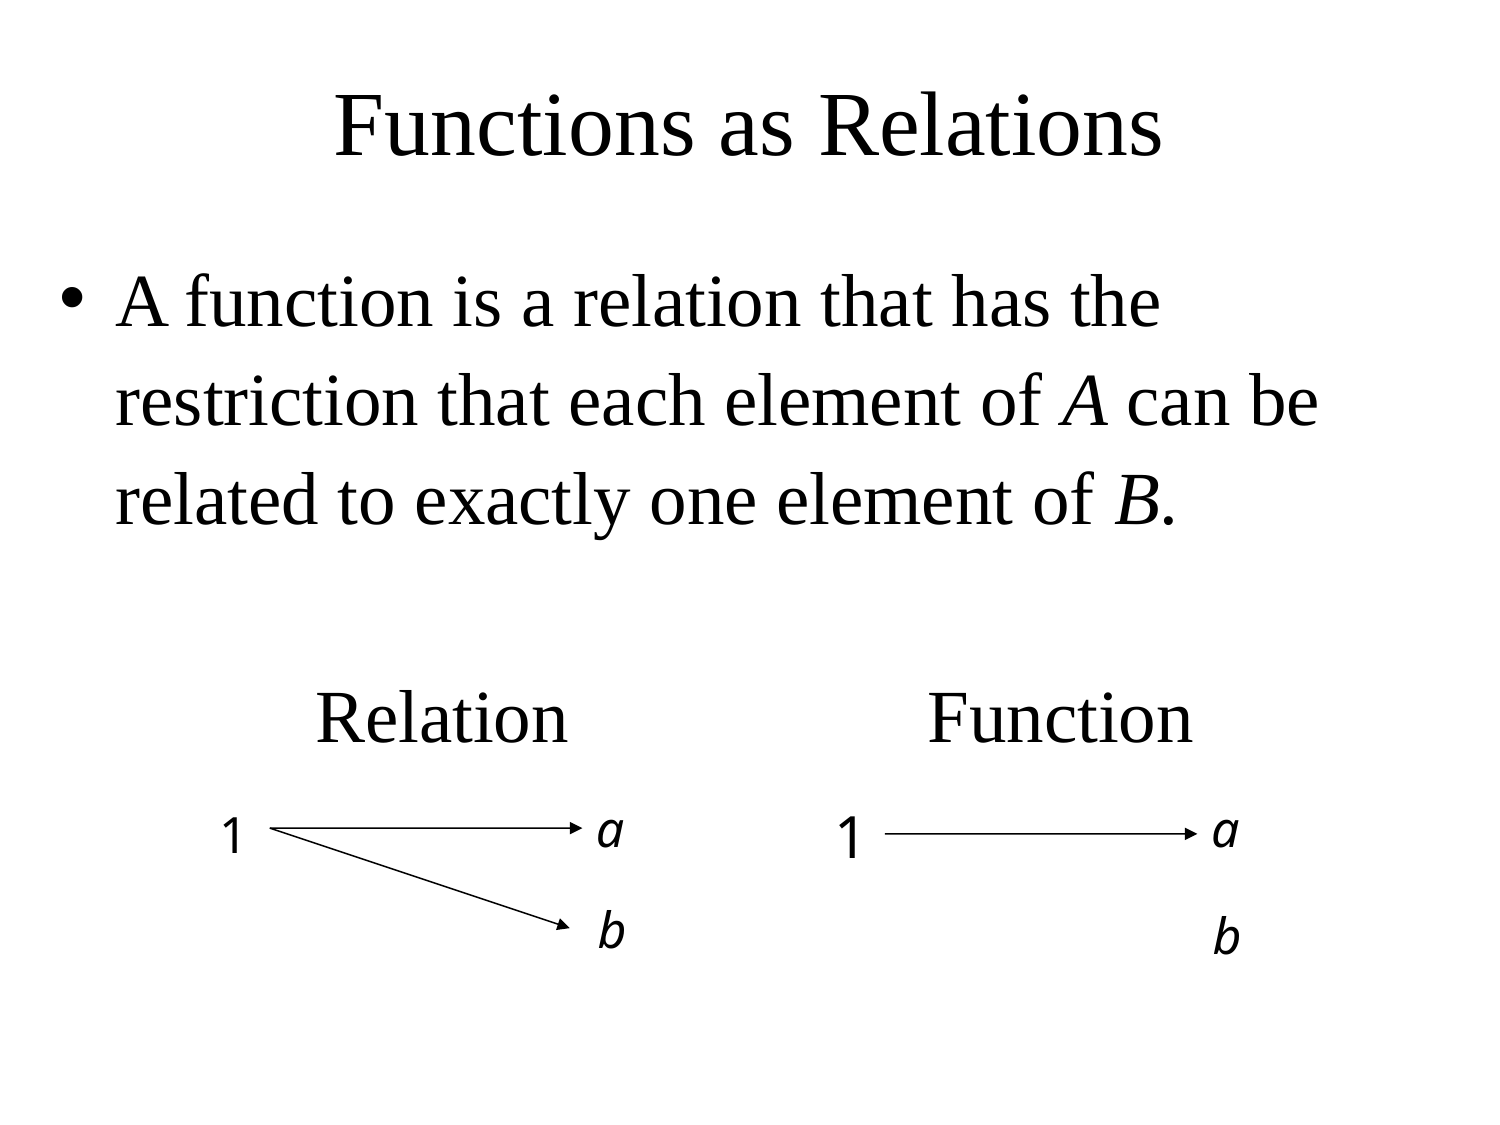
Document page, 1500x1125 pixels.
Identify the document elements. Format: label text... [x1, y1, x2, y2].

list A function is a relation that has the restriction that each element of A can be related to exactly one element of B. [44, 234, 1462, 1005]
title Functions as Relations [75, 39, 1425, 198]
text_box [204, 660, 1288, 982]
